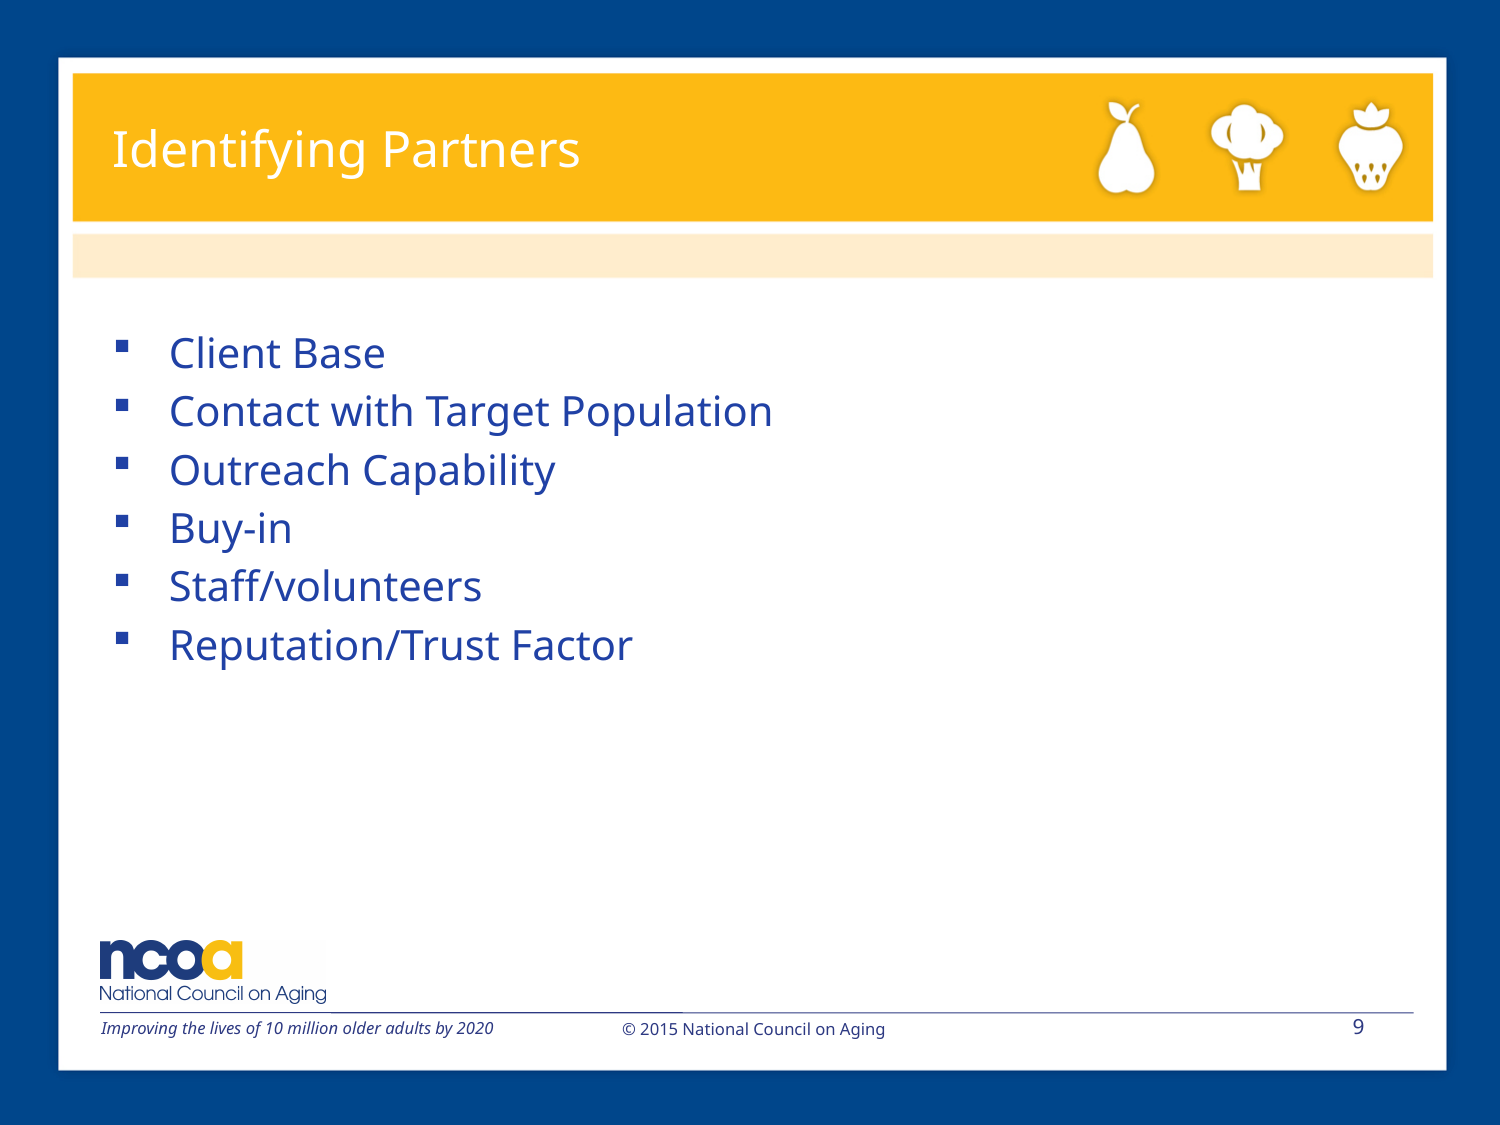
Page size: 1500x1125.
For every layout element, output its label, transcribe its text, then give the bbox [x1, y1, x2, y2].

title Identifying Partners [97, 110, 1084, 197]
picture [0, 0, 1500, 1125]
list Client Base Contact with Target Population Outreach Capability Buy-in Staff/volunteers Reputation/Trust Factor [97, 319, 1391, 911]
